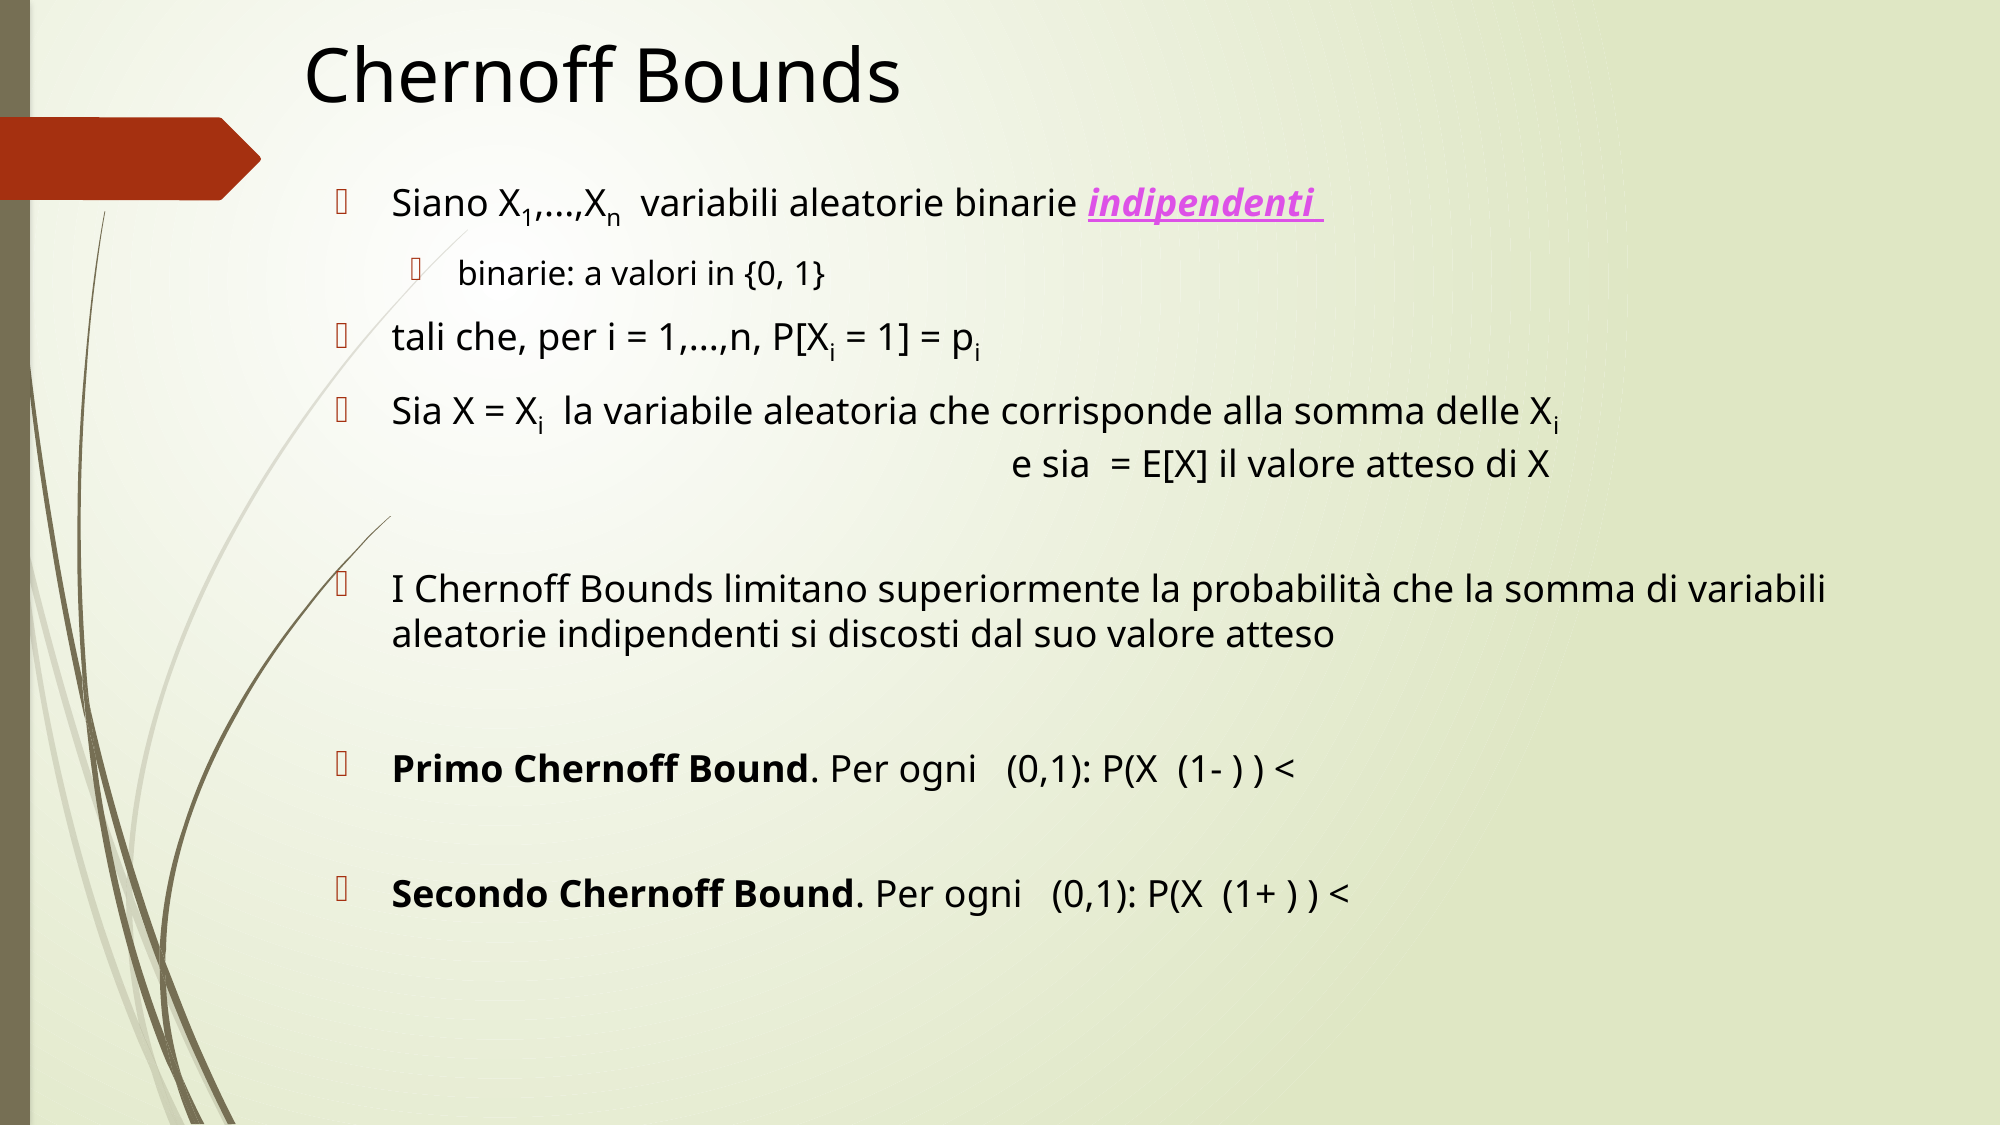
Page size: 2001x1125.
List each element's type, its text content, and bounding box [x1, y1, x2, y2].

title Chernoff Bounds [288, 19, 1751, 172]
